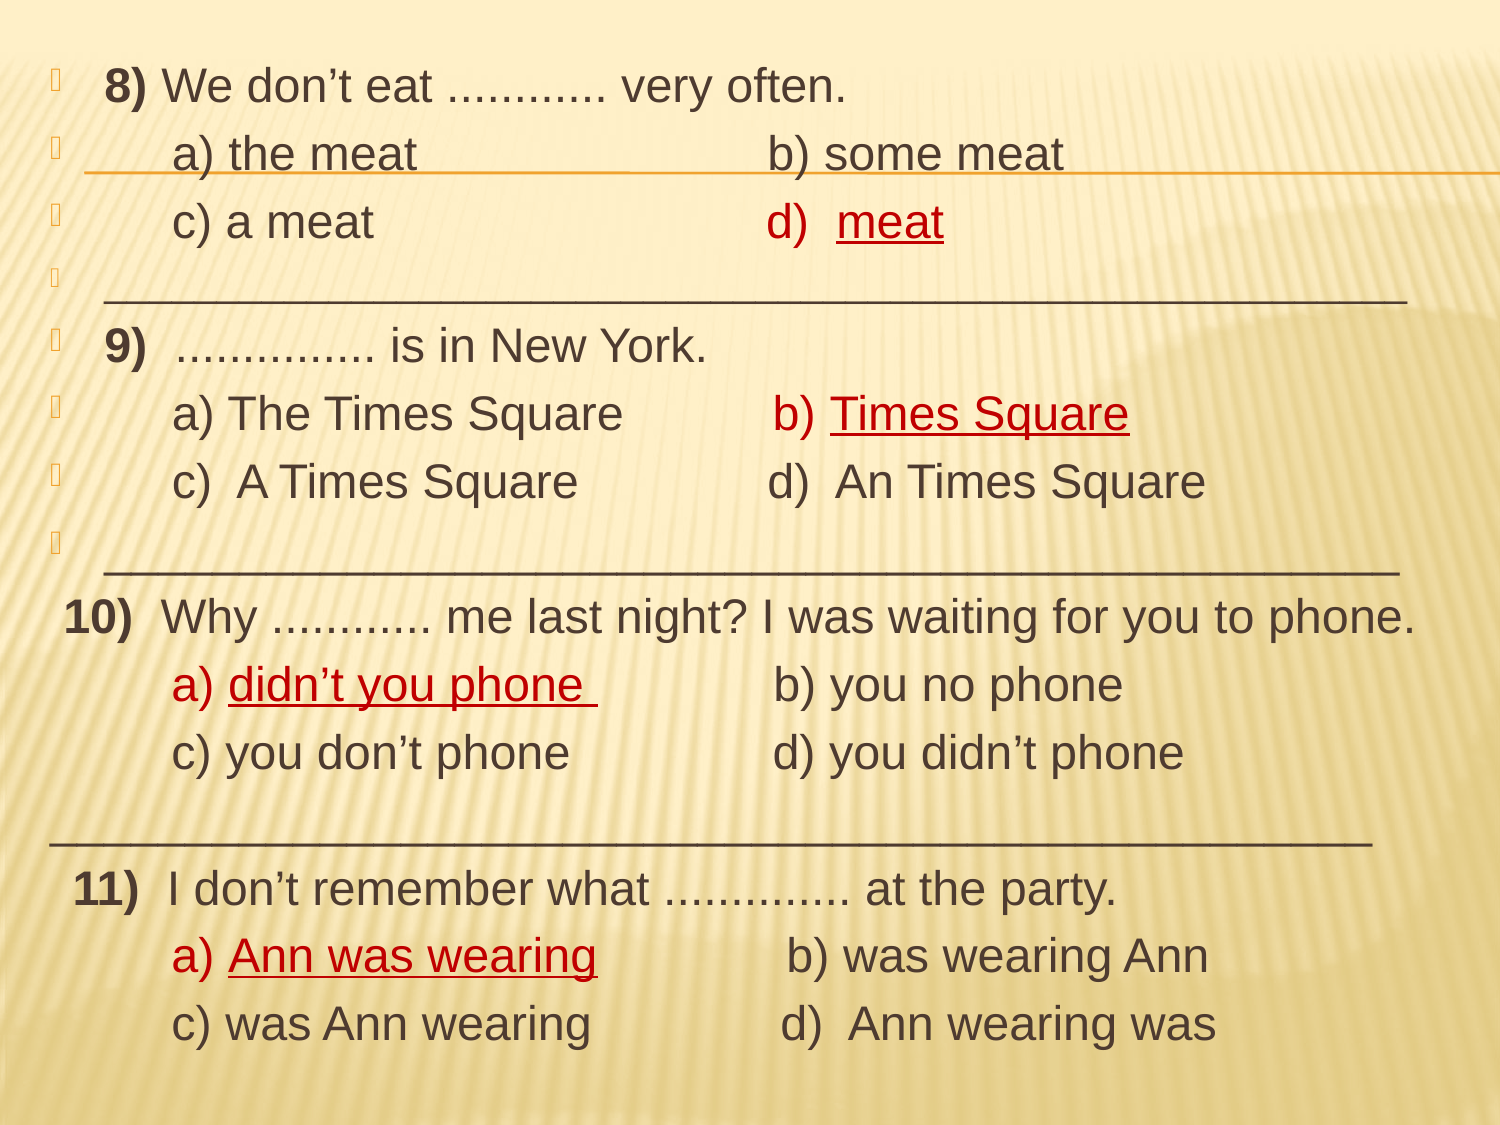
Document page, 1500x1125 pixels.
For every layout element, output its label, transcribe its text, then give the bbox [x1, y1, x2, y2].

list 8) We don’t eat ............ very often. a) the meat b) some meat c) a meat d) meat __________________________________________________________ 9) ............... is in New York. a) The Times Square b) Times Square c) A Times Square d) An Times Square ________________________________________________ 10) Why ............ me last night? I was waiting for you to phone. a) didn’t you phone b) you no phone c) you don’t phone d) you didn’t phone _________________________________________________ 11) I don’t remember what .............. at the party. a) Ann was wearing b) was wearing Ann c) was Ann wearing d) Ann wearing was [35, 46, 1475, 1079]
